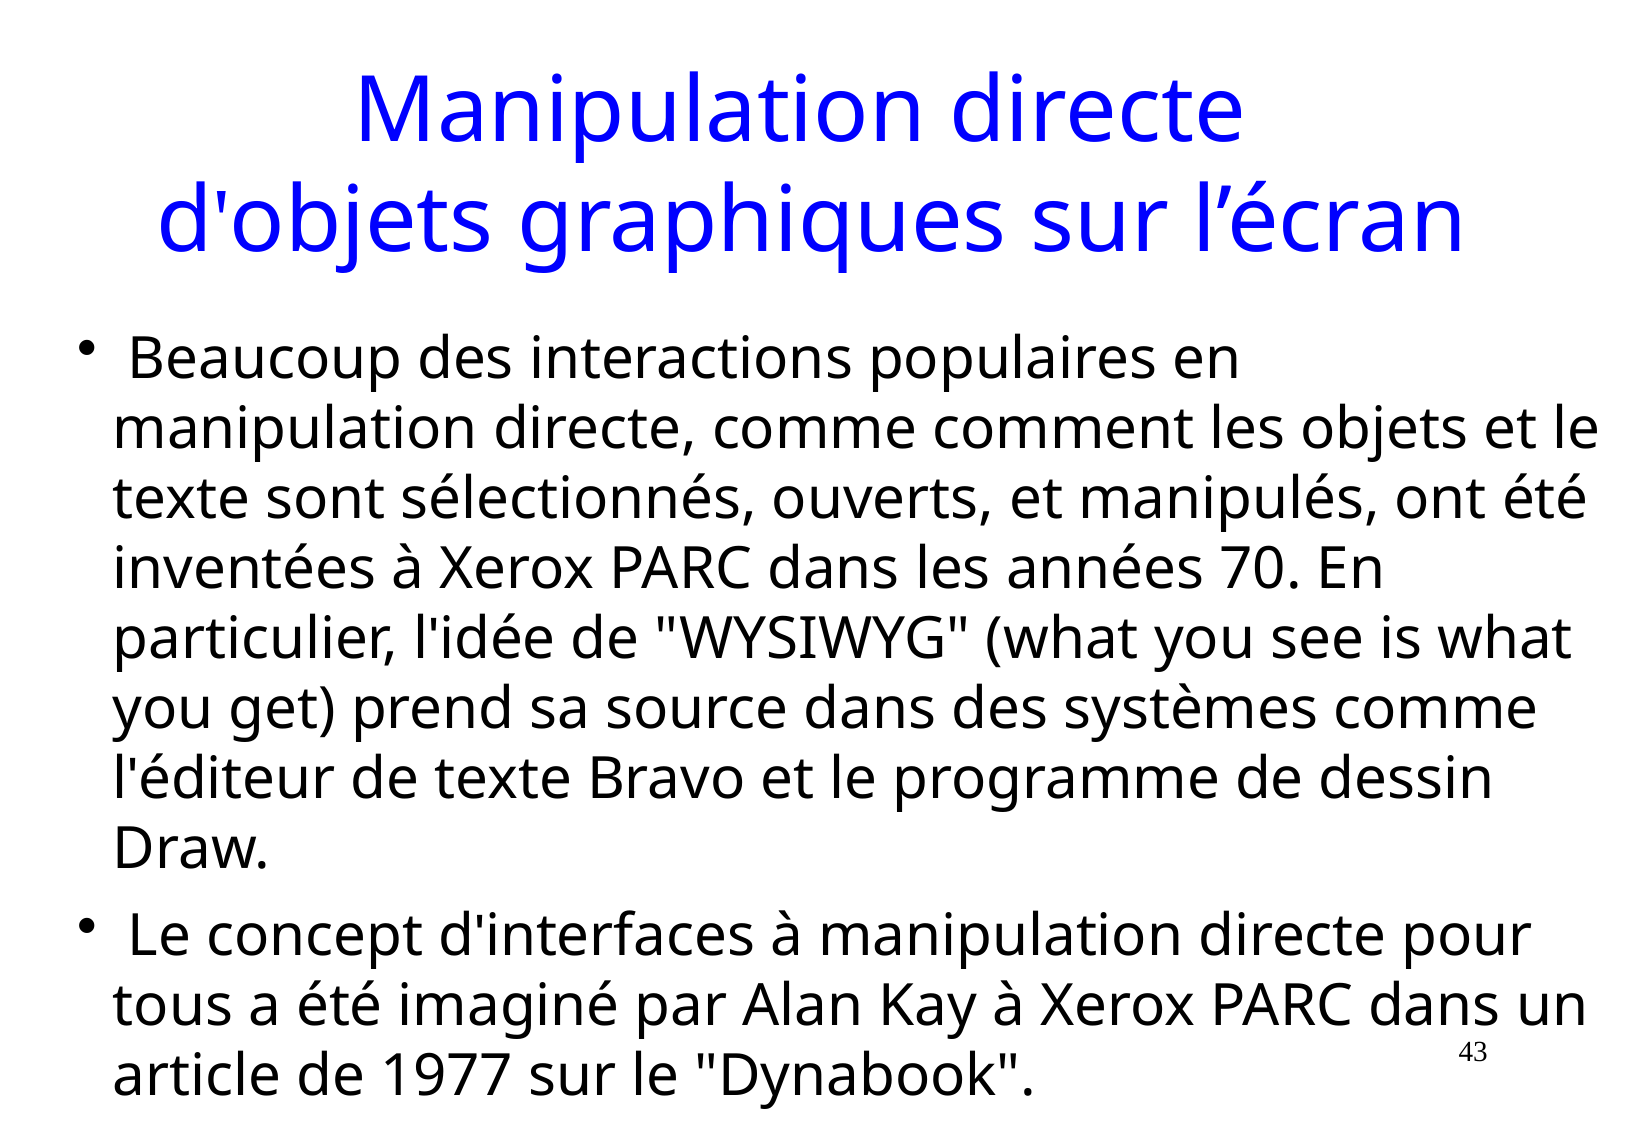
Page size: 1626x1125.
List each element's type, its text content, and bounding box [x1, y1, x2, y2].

text_box Beaucoup des interactions populaires en manipulation directe, comme comment les objets et le texte sont sélectionnés, ouverts, et manipulés, ont été inventées à Xerox PARC dans les années 70. En particulier, l'idée de "WYSIWYG" (what you see is what you get) prend sa source dans des systèmes comme l'éditeur de texte Bravo et le programme de dessin Draw. Le concept d'interfaces à manipulation directe pour tous a été imaginé par Alan Kay à Xerox PARC dans un article de 1977 sur le "Dynabook". [62, 312, 1625, 1115]
title Manipulation directe d'objets graphiques sur l’écran [0, 66, 1625, 254]
